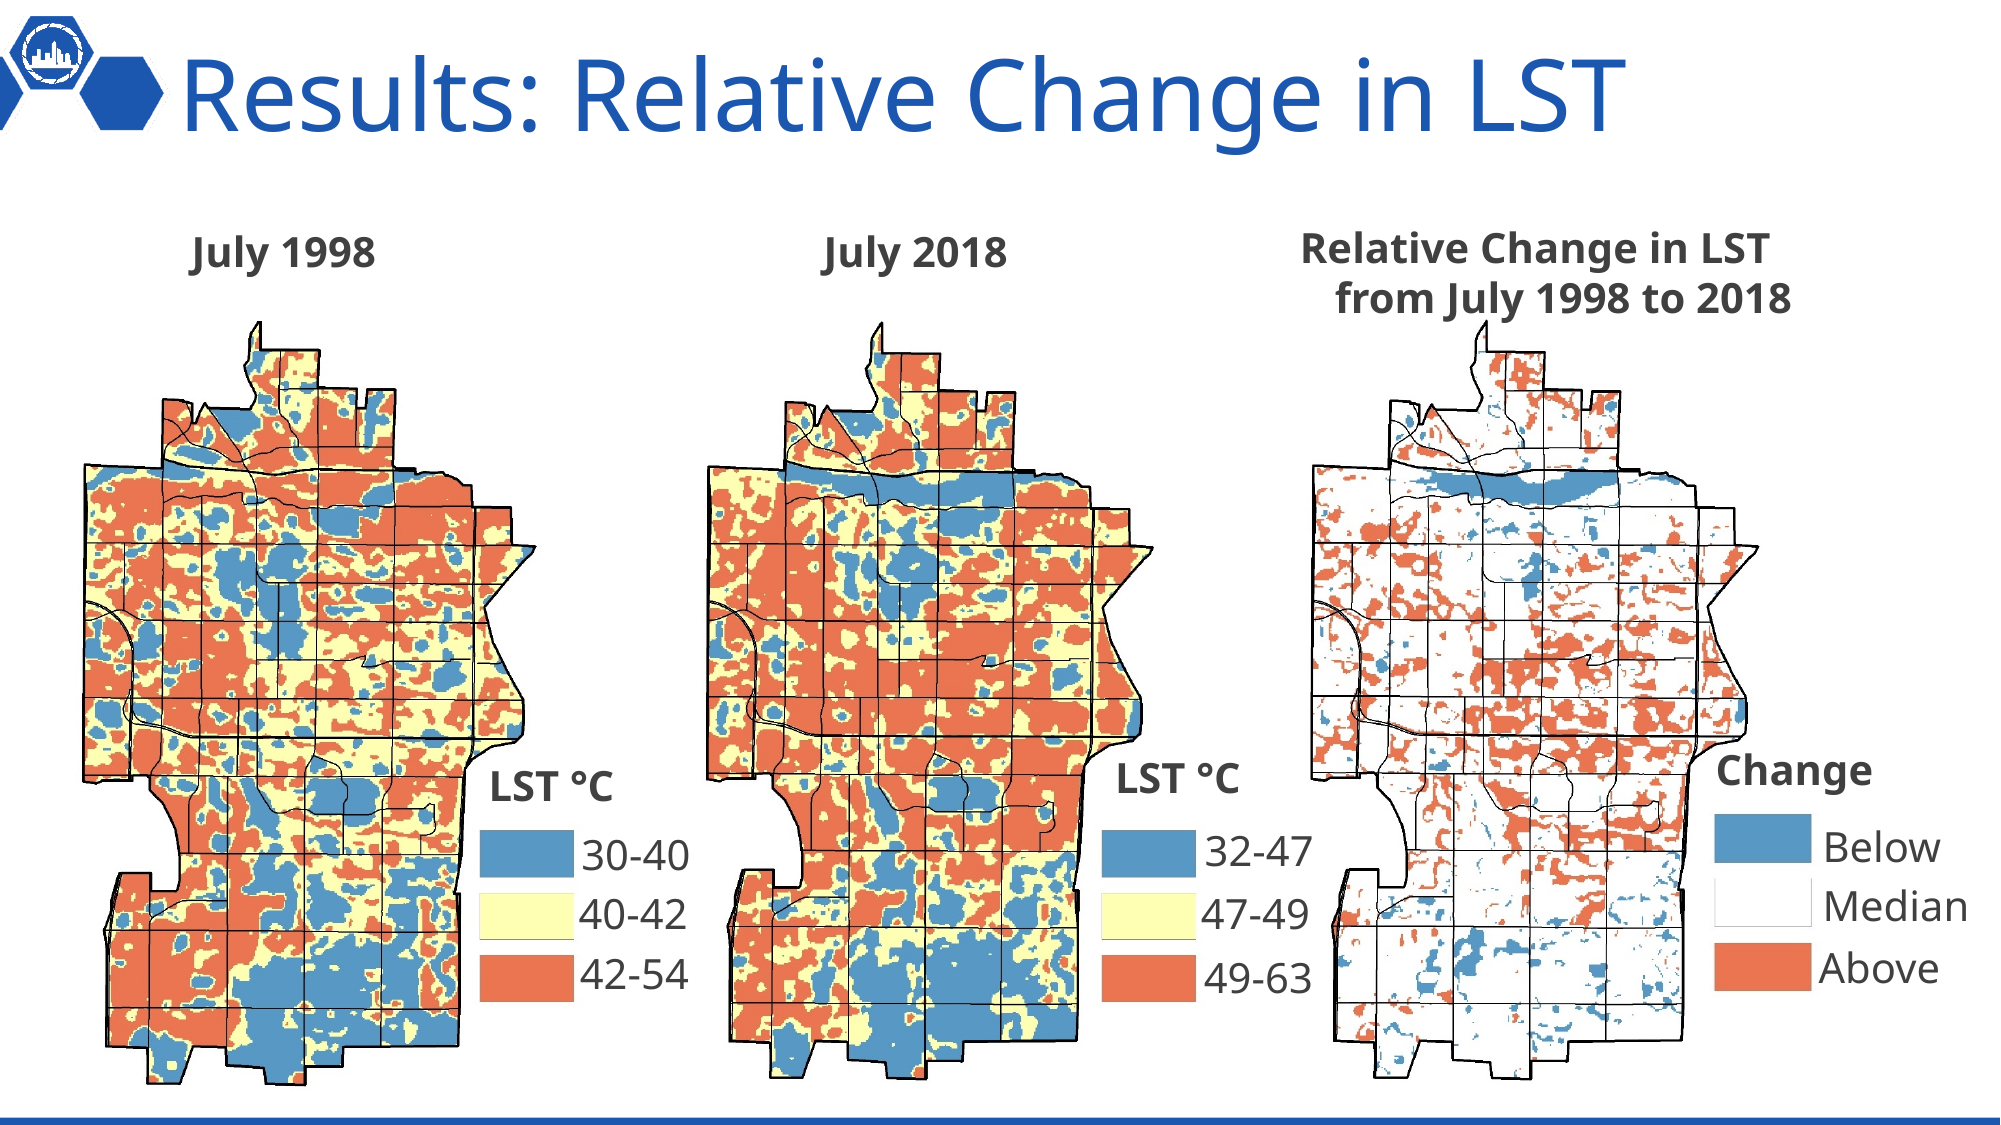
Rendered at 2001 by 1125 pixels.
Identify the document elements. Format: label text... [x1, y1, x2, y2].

text_box 47-49 [1216, 879, 1282, 944]
text_box 32-47 [1216, 817, 1282, 879]
text_box 40-42 [594, 879, 679, 940]
title Results: Relative Change in LST [164, 59, 1709, 139]
picture [0, 0, 1831, 1117]
text_box Change [1777, 736, 1946, 806]
text_box Below [1831, 813, 2000, 872]
text_box Relative Change in LST from July 1998 to 2018 [1239, 213, 1831, 291]
text_box LST °C [563, 752, 679, 822]
text_box Median [1831, 872, 2000, 934]
text_box 30-40 [594, 822, 679, 879]
text_box 49-63 [1188, 944, 1282, 1013]
text_box July 1998 [176, 217, 404, 287]
text_box July 2018 [808, 217, 1030, 287]
text_box LST °C [1169, 744, 1282, 813]
text_box 42-54 [564, 940, 679, 1010]
text_box Above [1831, 934, 2000, 1003]
